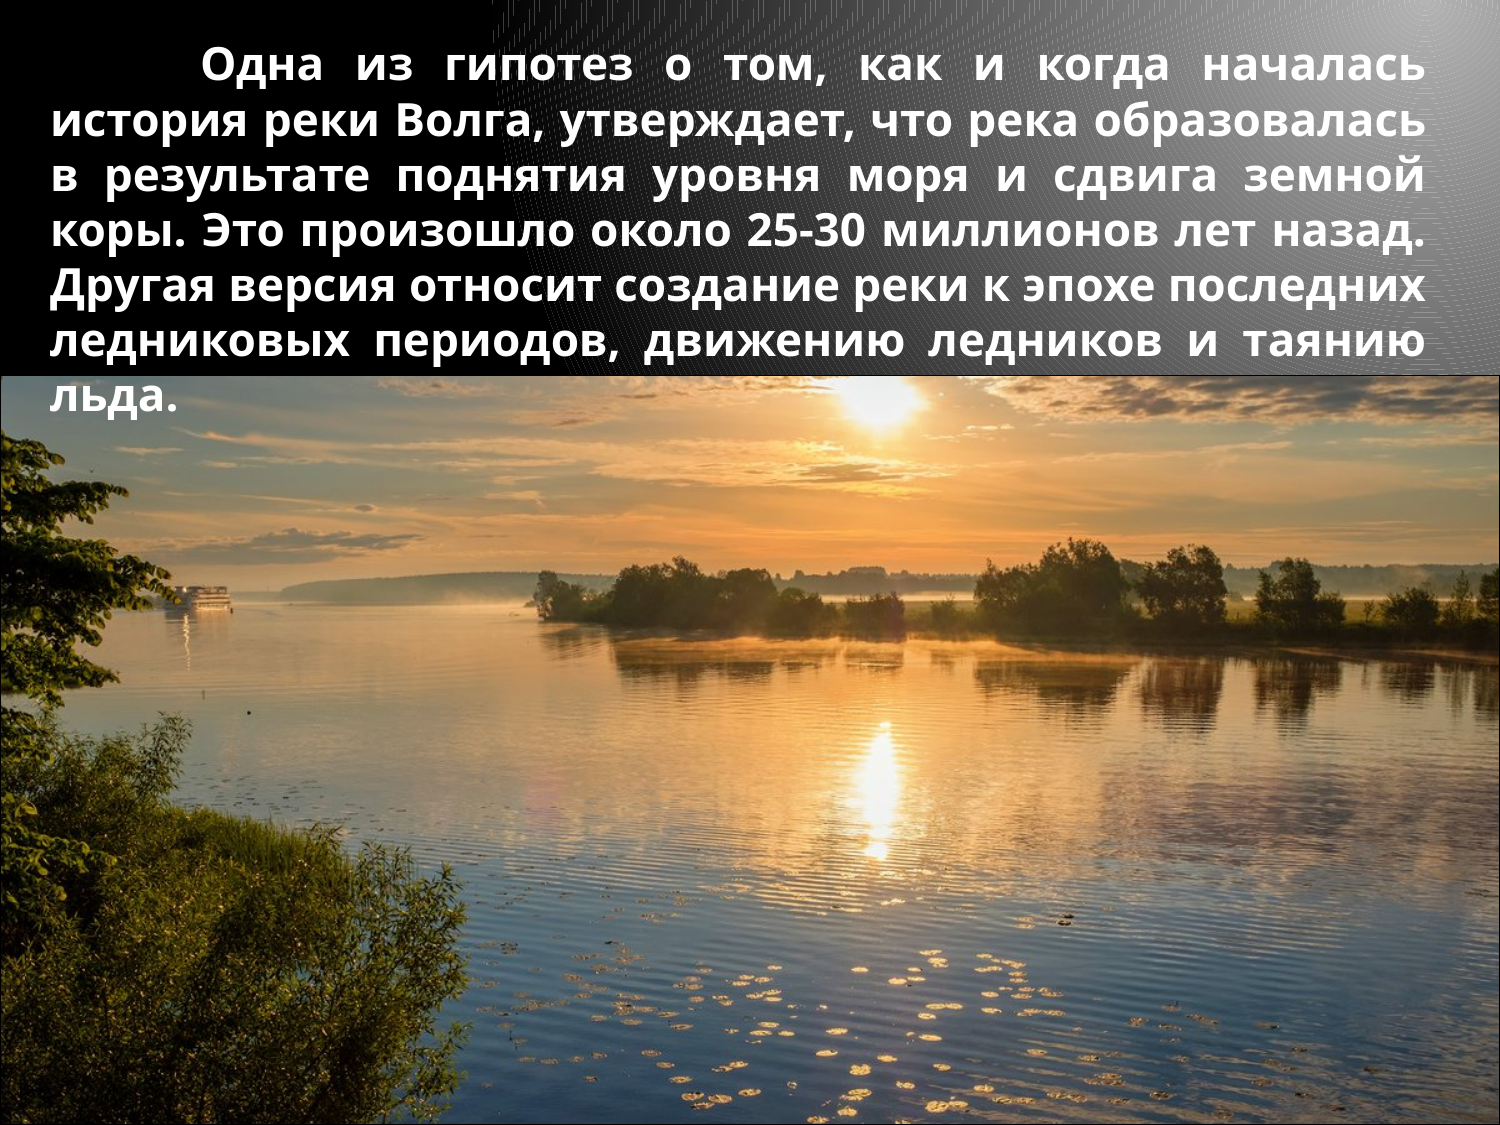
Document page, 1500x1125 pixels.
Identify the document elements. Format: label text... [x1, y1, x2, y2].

picture [0, 374, 1500, 1125]
title Одна из гипотез о том, как и когда началась история реки Волга, утверждает, что река образовалась в результате поднятия уровня моря и сдвига земной коры. Это произошло около 25-30 миллионов лет назад. Другая версия относит создание реки к эпохе последних ледниковых периодов, движению ледников и таянию льда. [35, 23, 1442, 305]
